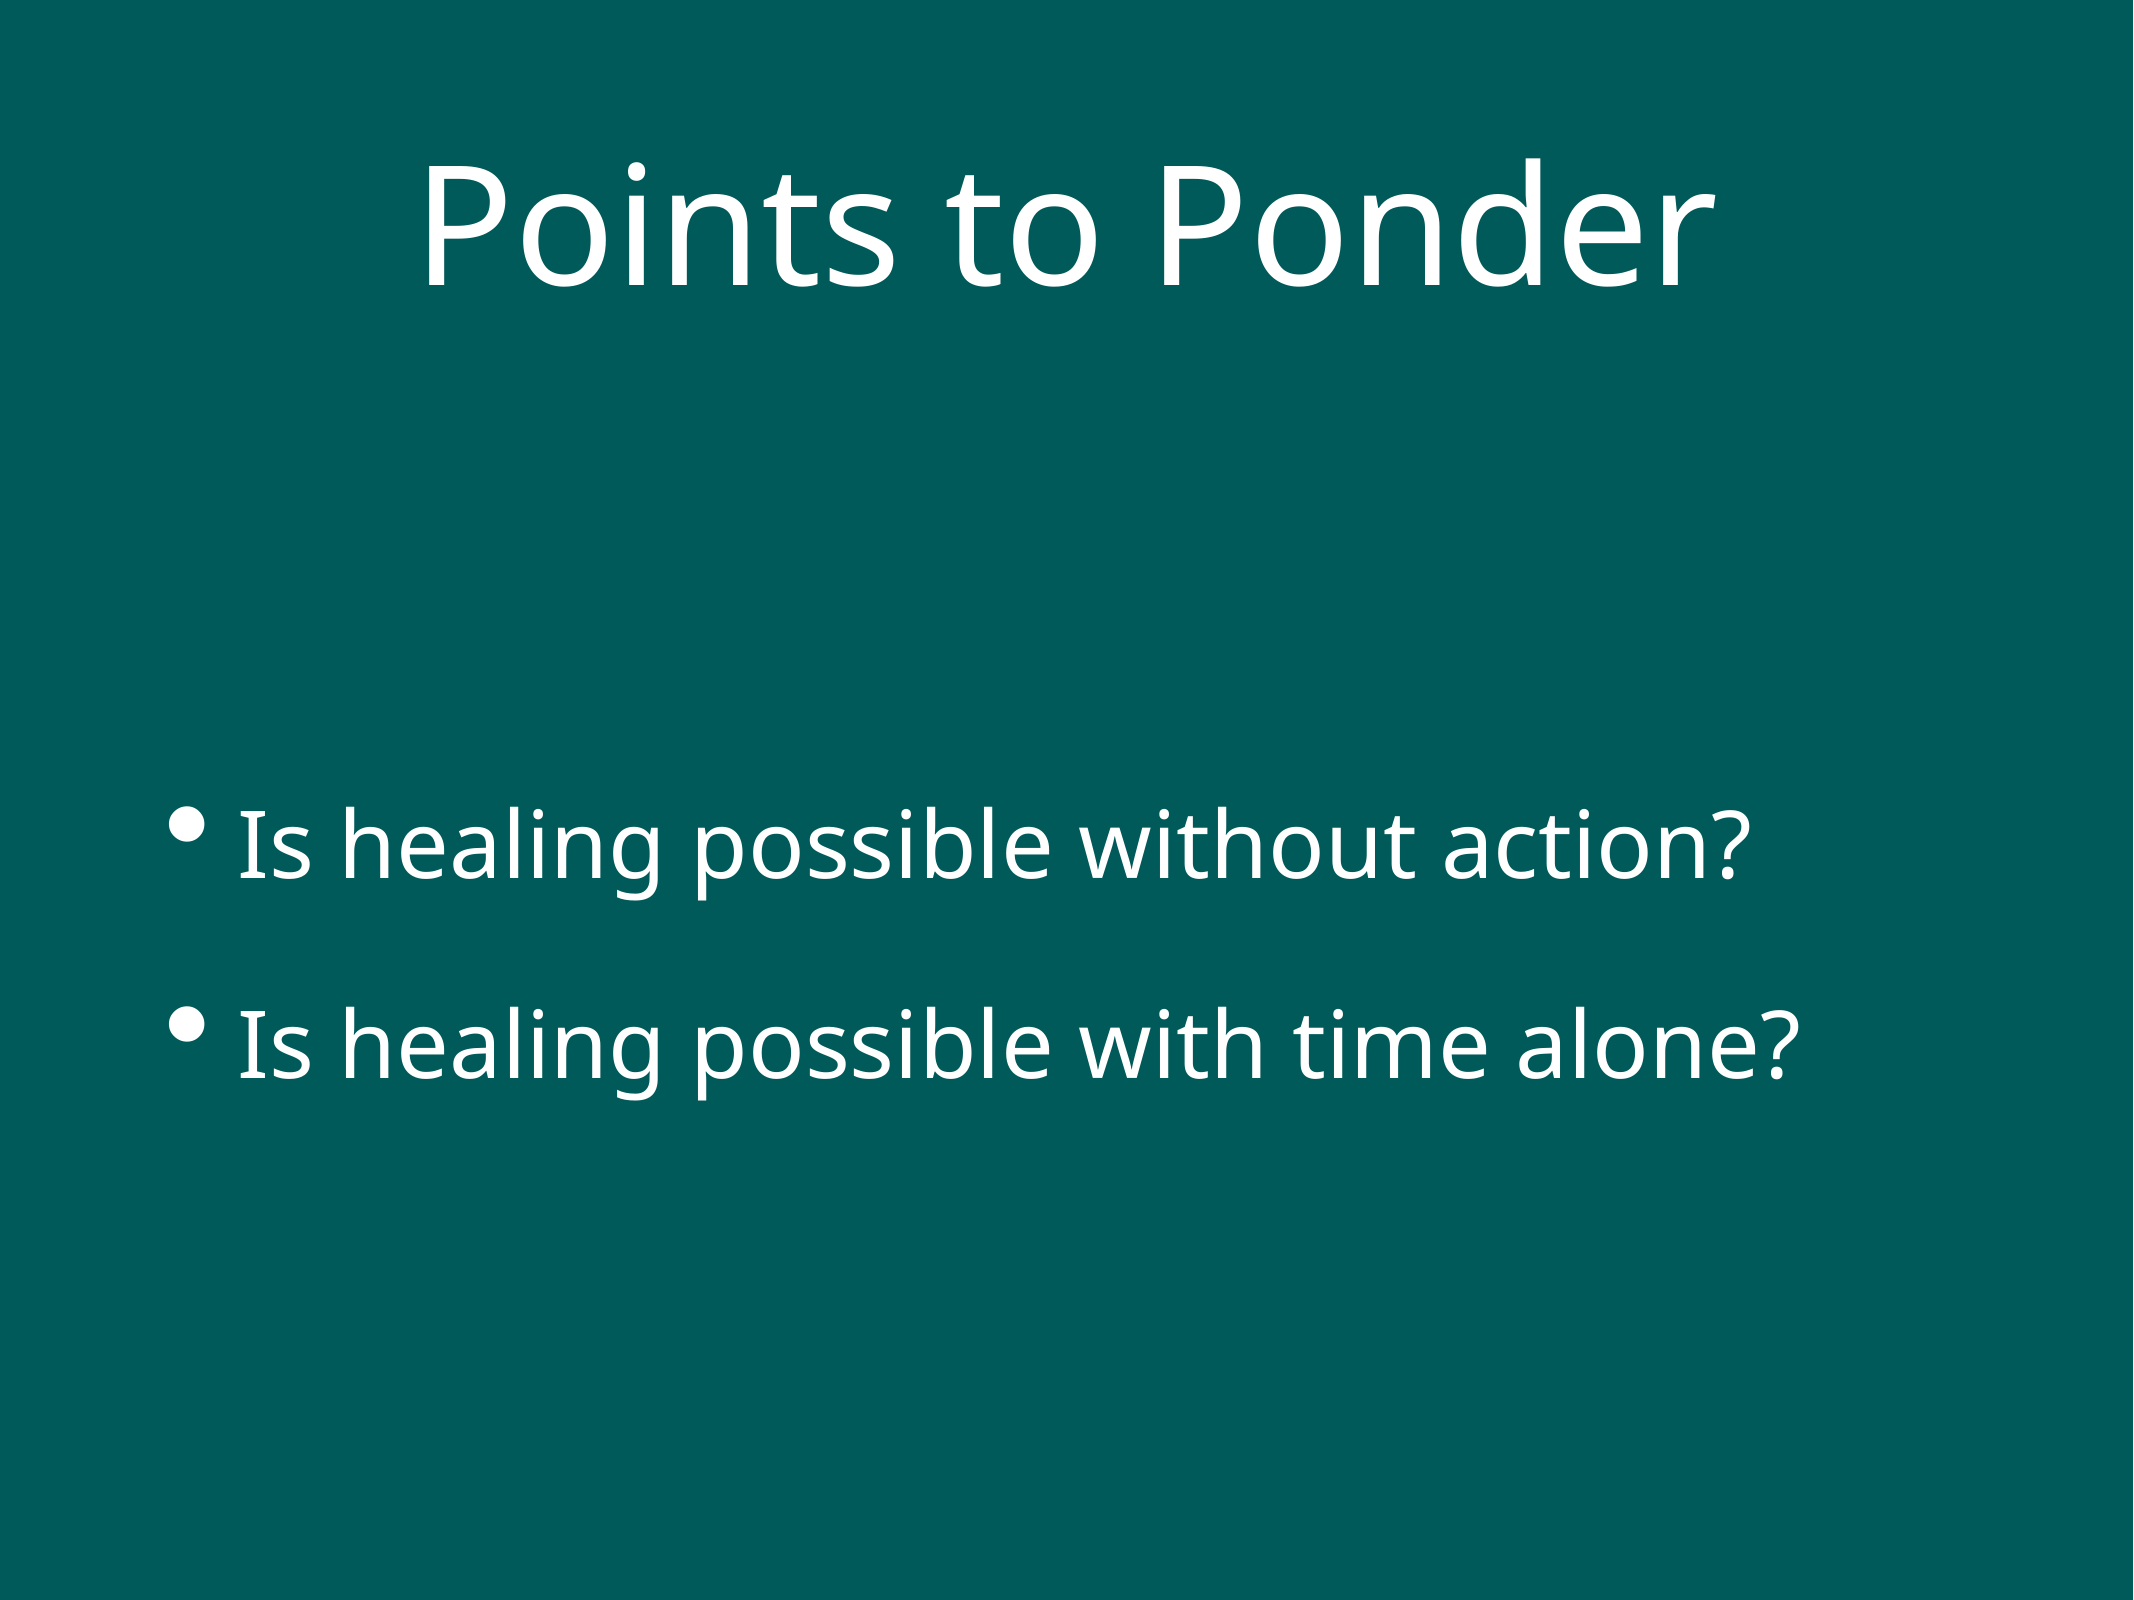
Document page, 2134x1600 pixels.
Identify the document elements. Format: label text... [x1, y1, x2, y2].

list Is healing possible without action? Is healing possible with time alone? [155, 424, 1978, 1457]
title Points to Ponder [155, 41, 1978, 397]
